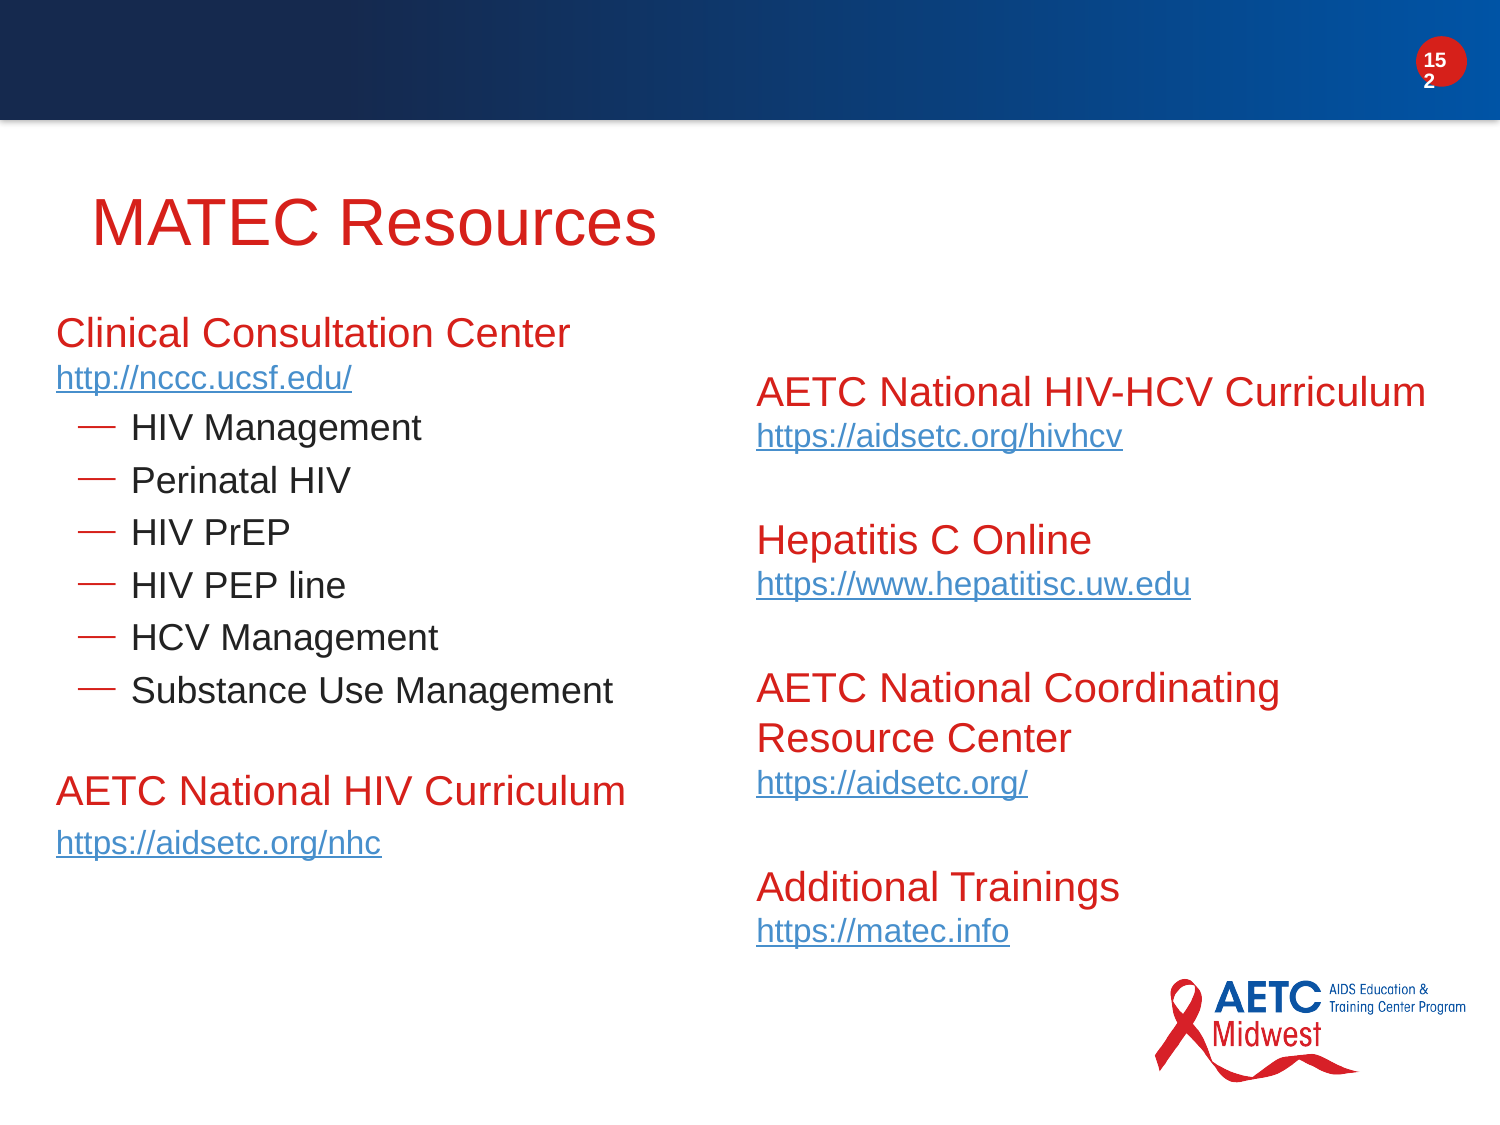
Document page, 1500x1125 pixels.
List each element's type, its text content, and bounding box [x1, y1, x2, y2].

title MATEC Resources [76, 171, 1371, 279]
picture [1154, 988, 1468, 1084]
text_box Clinical Consultation Center http://nccc.ucsf.edu/ HIV Management Perinatal HIV HIV PrEP HIV PEP line HCV Management Substance Use Management AETC National HIV Curriculum https://aidsetc.org/nhc AETC National HIV-HCV Curriculum https://aidsetc.org/hivhcv Hepatitis C Online https://www.hepatitisc.uw.edu AETC National Coordinating Resource Center https://aidsetc.org/ Additional Trainings https://matec.info [40, 298, 1472, 988]
